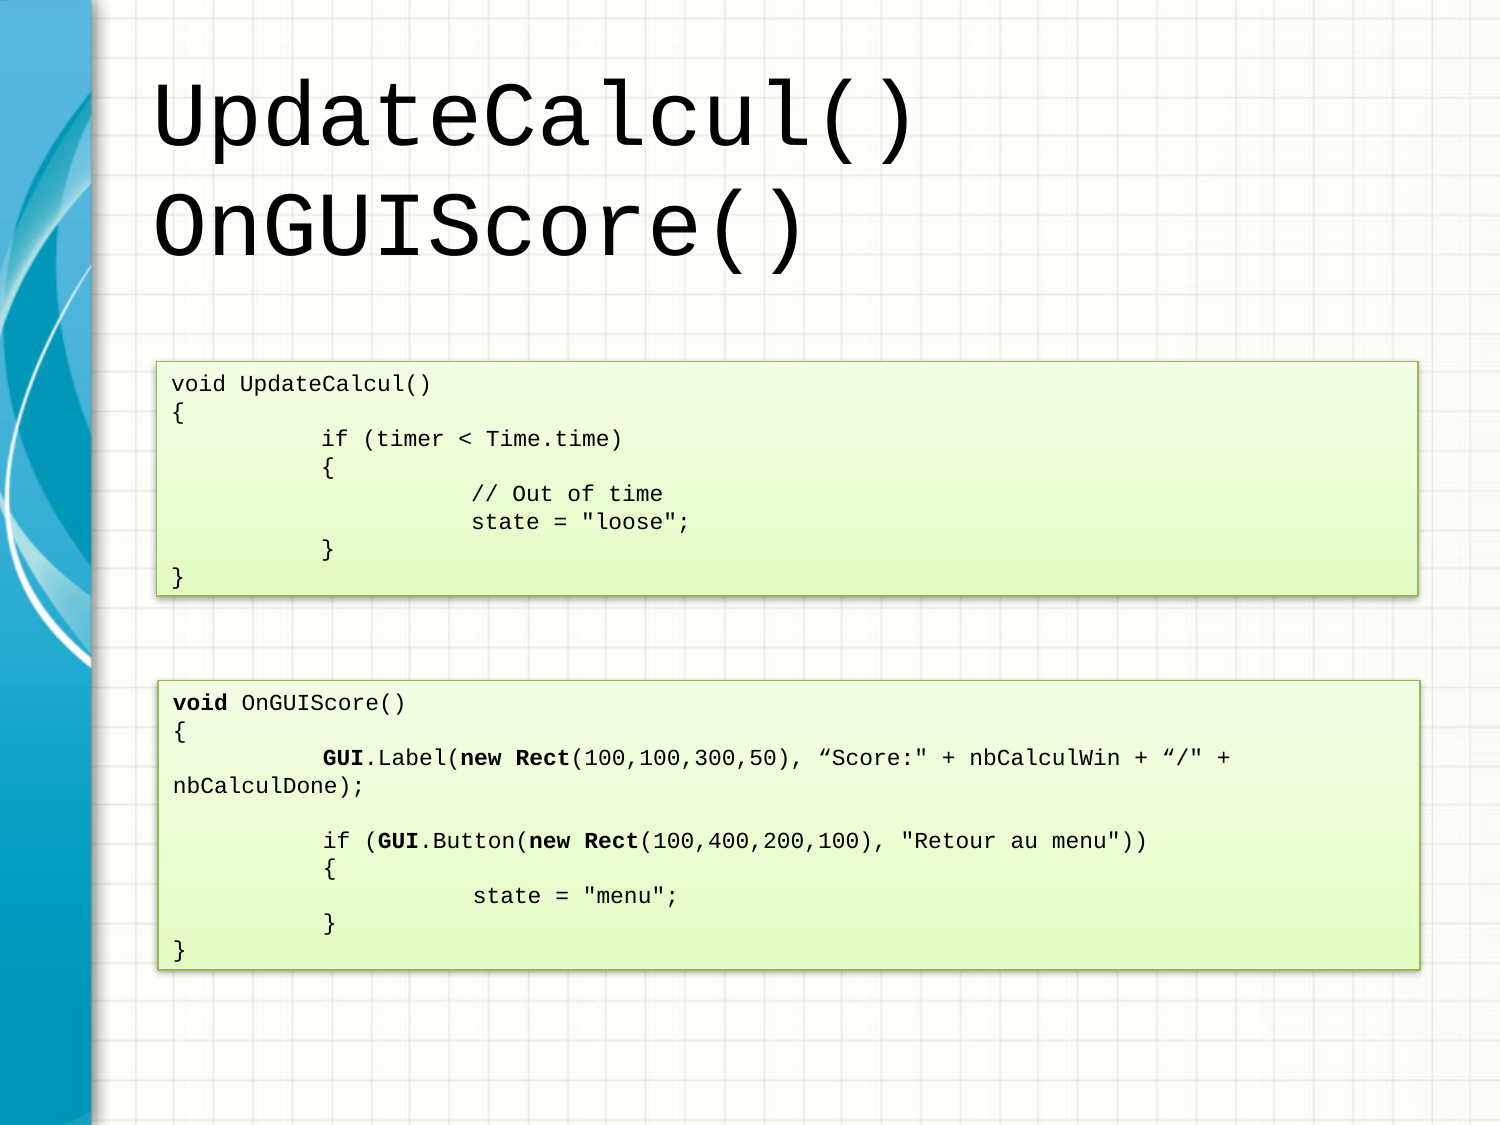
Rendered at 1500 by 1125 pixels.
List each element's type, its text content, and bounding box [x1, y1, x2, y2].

title UpdateCalcul() OnGUIScore() [138, 24, 988, 303]
text_box void OnGUIScore() { GUI.Label(new Rect(100,100,300,50), “Score:" + nbCalculWin + “/" + nbCalculDone); if (GUI.Button(new Rect(100,400,200,100), "Retour au menu")) { state = "menu"; } } [157, 680, 1421, 971]
picture [0, 0, 1500, 1125]
text_box void UpdateCalcul() { if (timer < Time.time) { // Out of time state = "loose"; } } [156, 361, 1419, 597]
